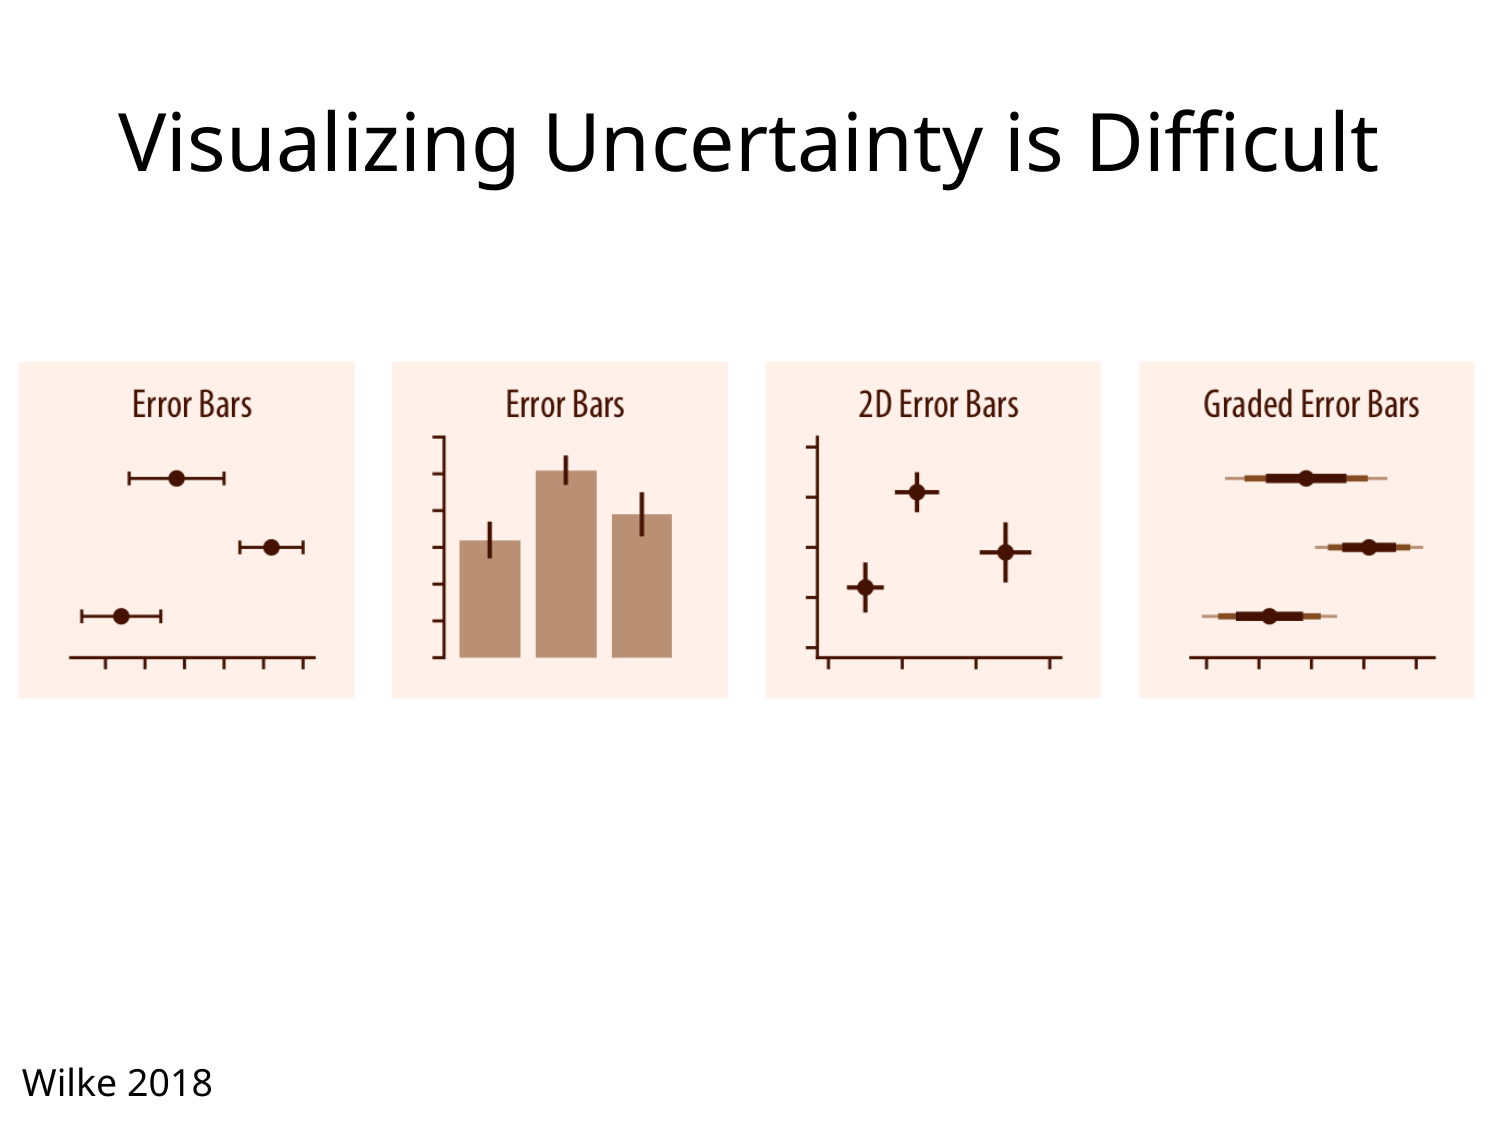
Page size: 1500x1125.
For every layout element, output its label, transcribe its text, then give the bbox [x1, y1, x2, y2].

title Visualizing Uncertainty is Difficult [75, 45, 1425, 233]
picture [0, 343, 1493, 717]
text_box Wilke 2018 [7, 1051, 229, 1112]
